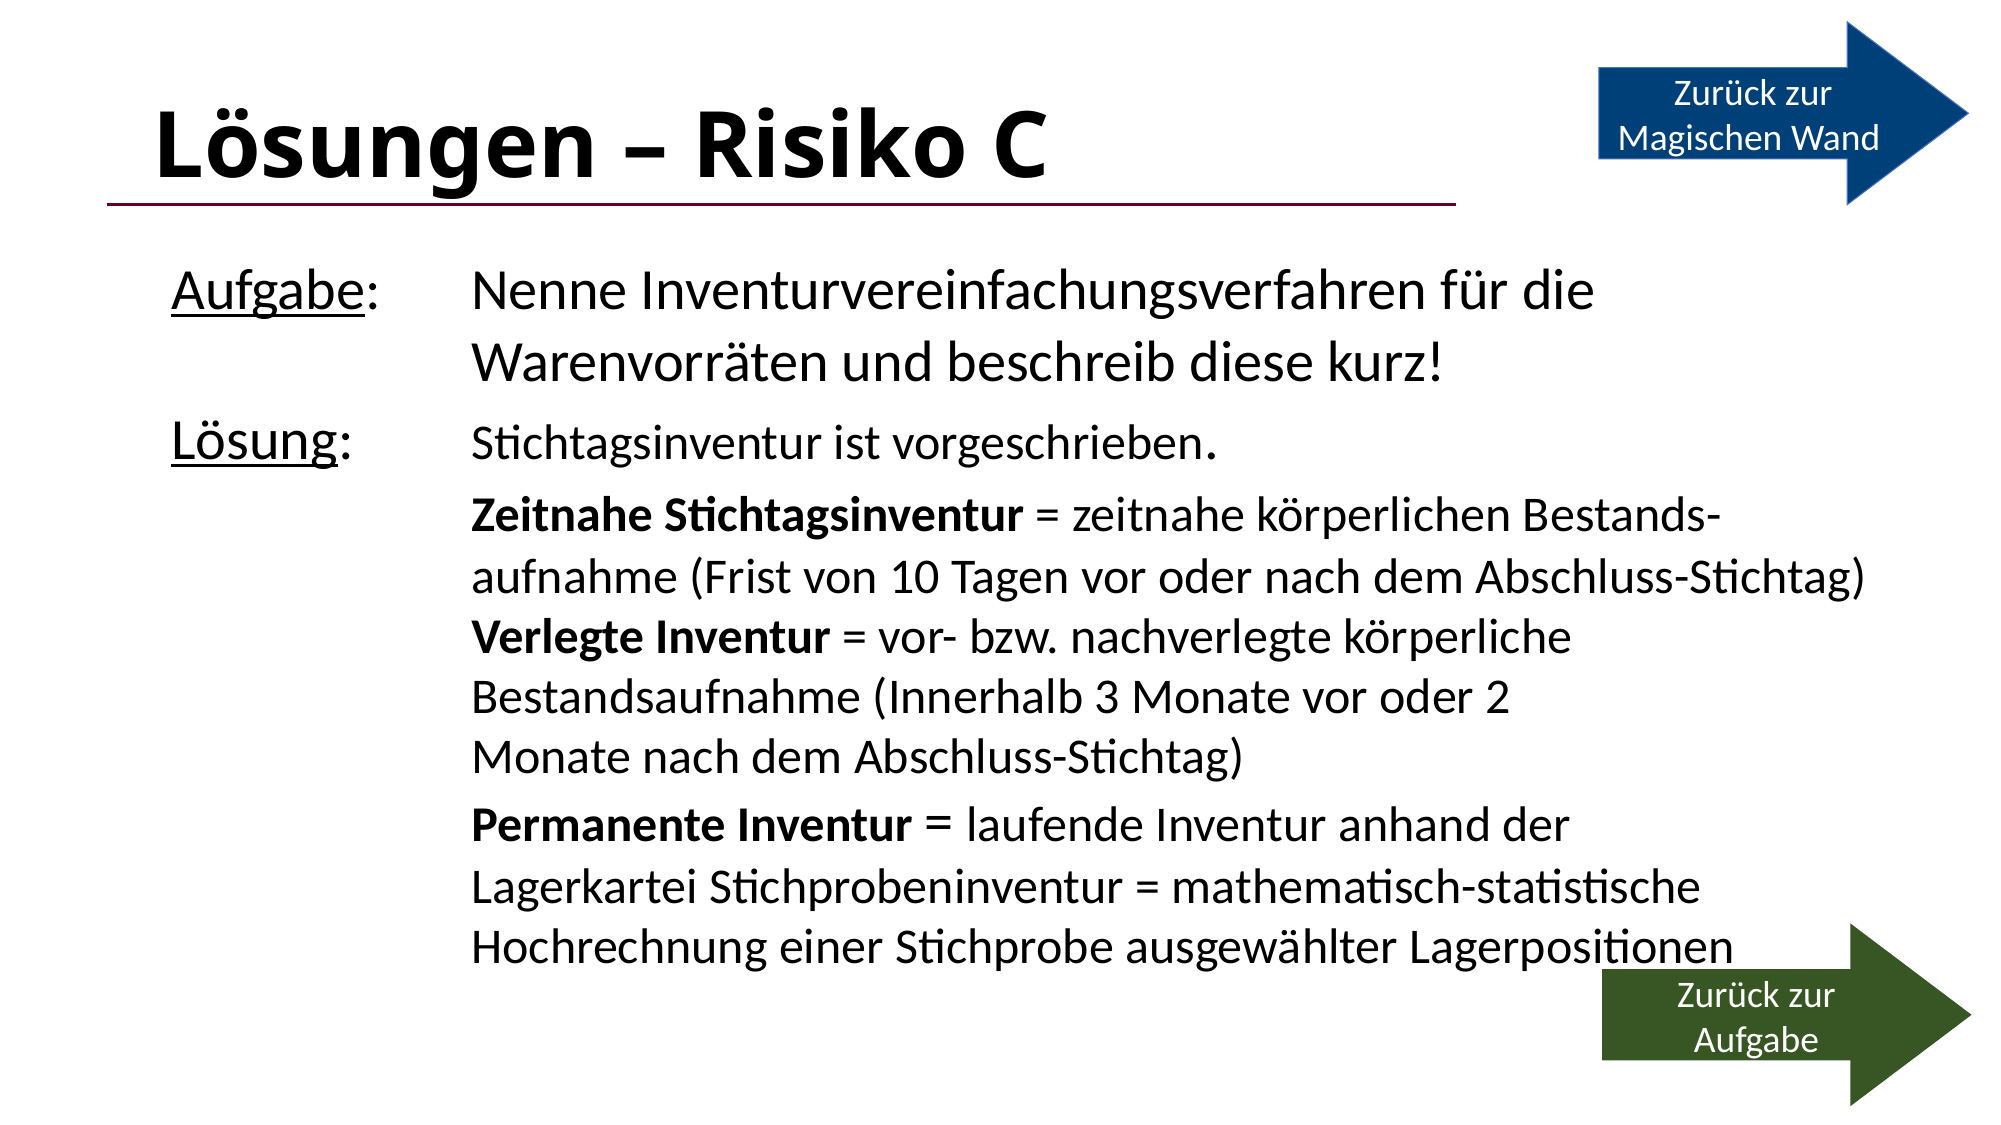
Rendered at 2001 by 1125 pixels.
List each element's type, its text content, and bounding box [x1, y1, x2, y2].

text_box Aufgabe: Nenne Inventurvereinfachungsverfahren für die Warenvorräten und beschreib diese kurz! Lösung: Stichtagsinventur ist vorgeschrieben. Zeitnahe Stichtagsinventur = zeitnahe körperlichen Bestands- aufnahme (Frist von 10 Tagen vor oder nach dem Abschluss-Stichtag) Verlegte Inventur = vor- bzw. nachverlegte körperliche Bestandsaufnahme (Innerhalb 3 Monate vor oder 2 Monate nach dem Abschluss-Stichtag) Permanente Inventur = laufende Inventur anhand der Lagerkartei Stichprobeninventur = mathematisch-statistische Hochrechnung einer Stichprobe ausgewählter Lagerpositionen [156, 235, 1884, 981]
text_box Zurück zur Magischen Wand [1598, 20, 1970, 206]
text_box Zurück zur Aufgabe [1601, 922, 1973, 1108]
title Lösungen – Risiko C [137, 39, 1863, 257]
